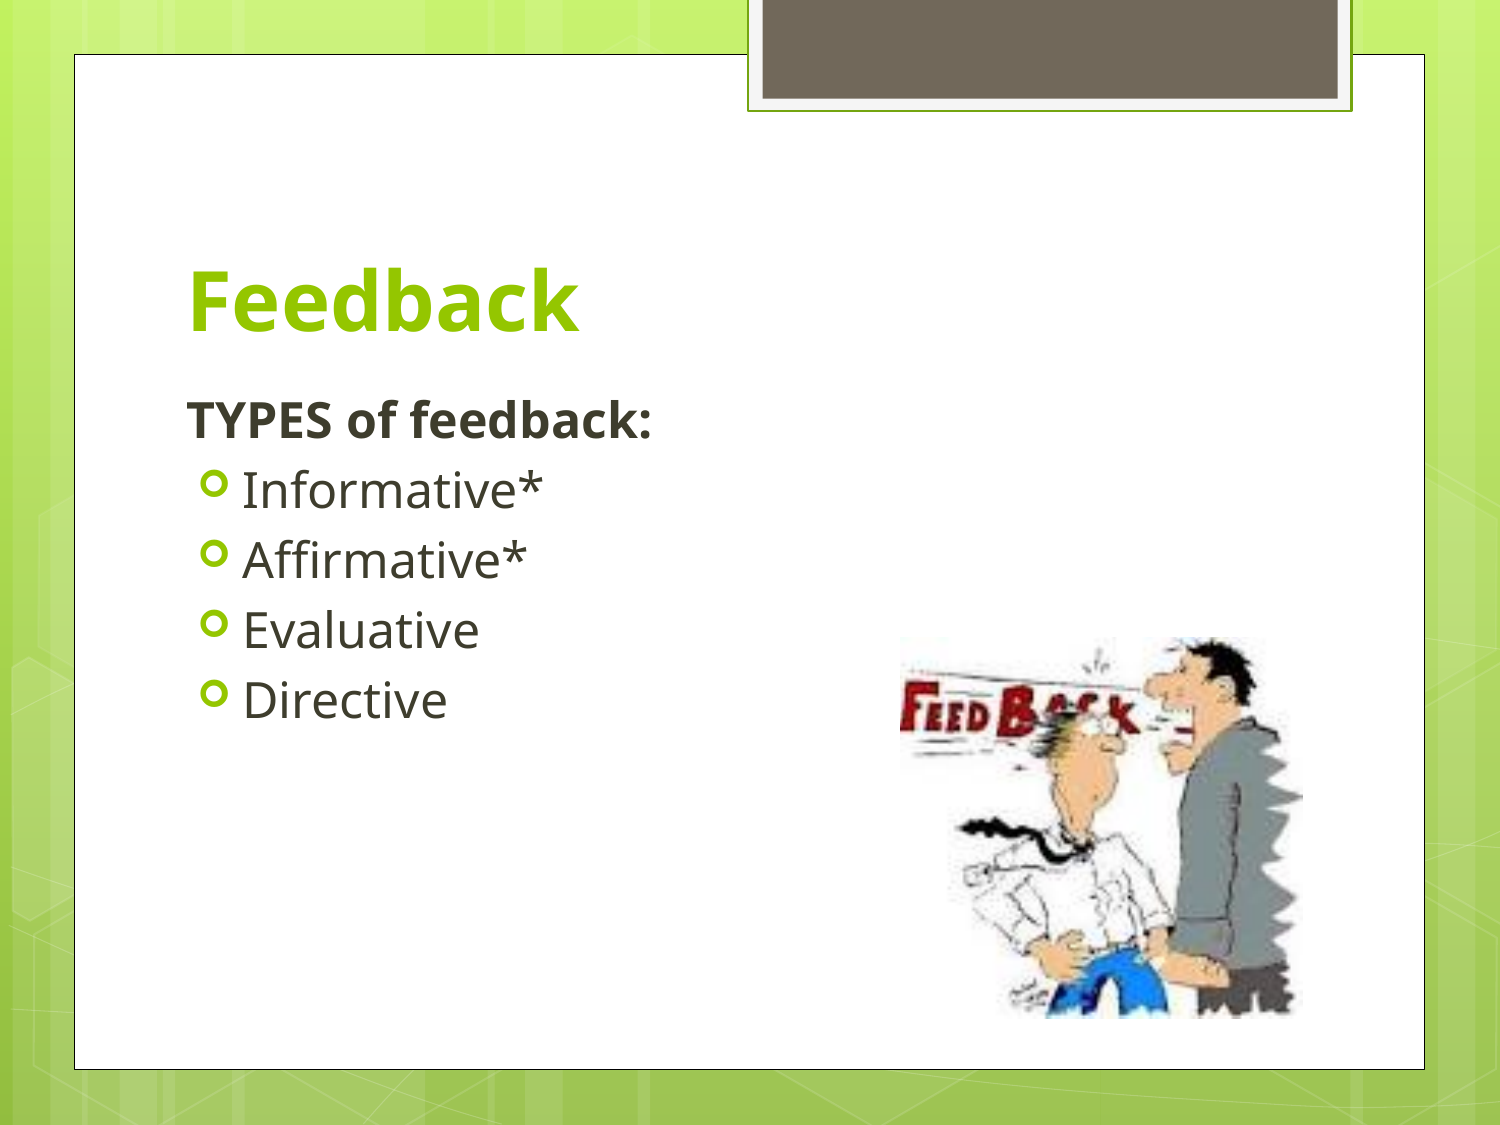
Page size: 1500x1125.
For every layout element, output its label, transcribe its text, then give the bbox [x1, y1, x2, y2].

picture [899, 637, 1303, 1019]
list TYPES of feedback: Informative* Affirmative* Evaluative Directive [171, 381, 1283, 957]
title Feedback [171, 168, 1324, 357]
